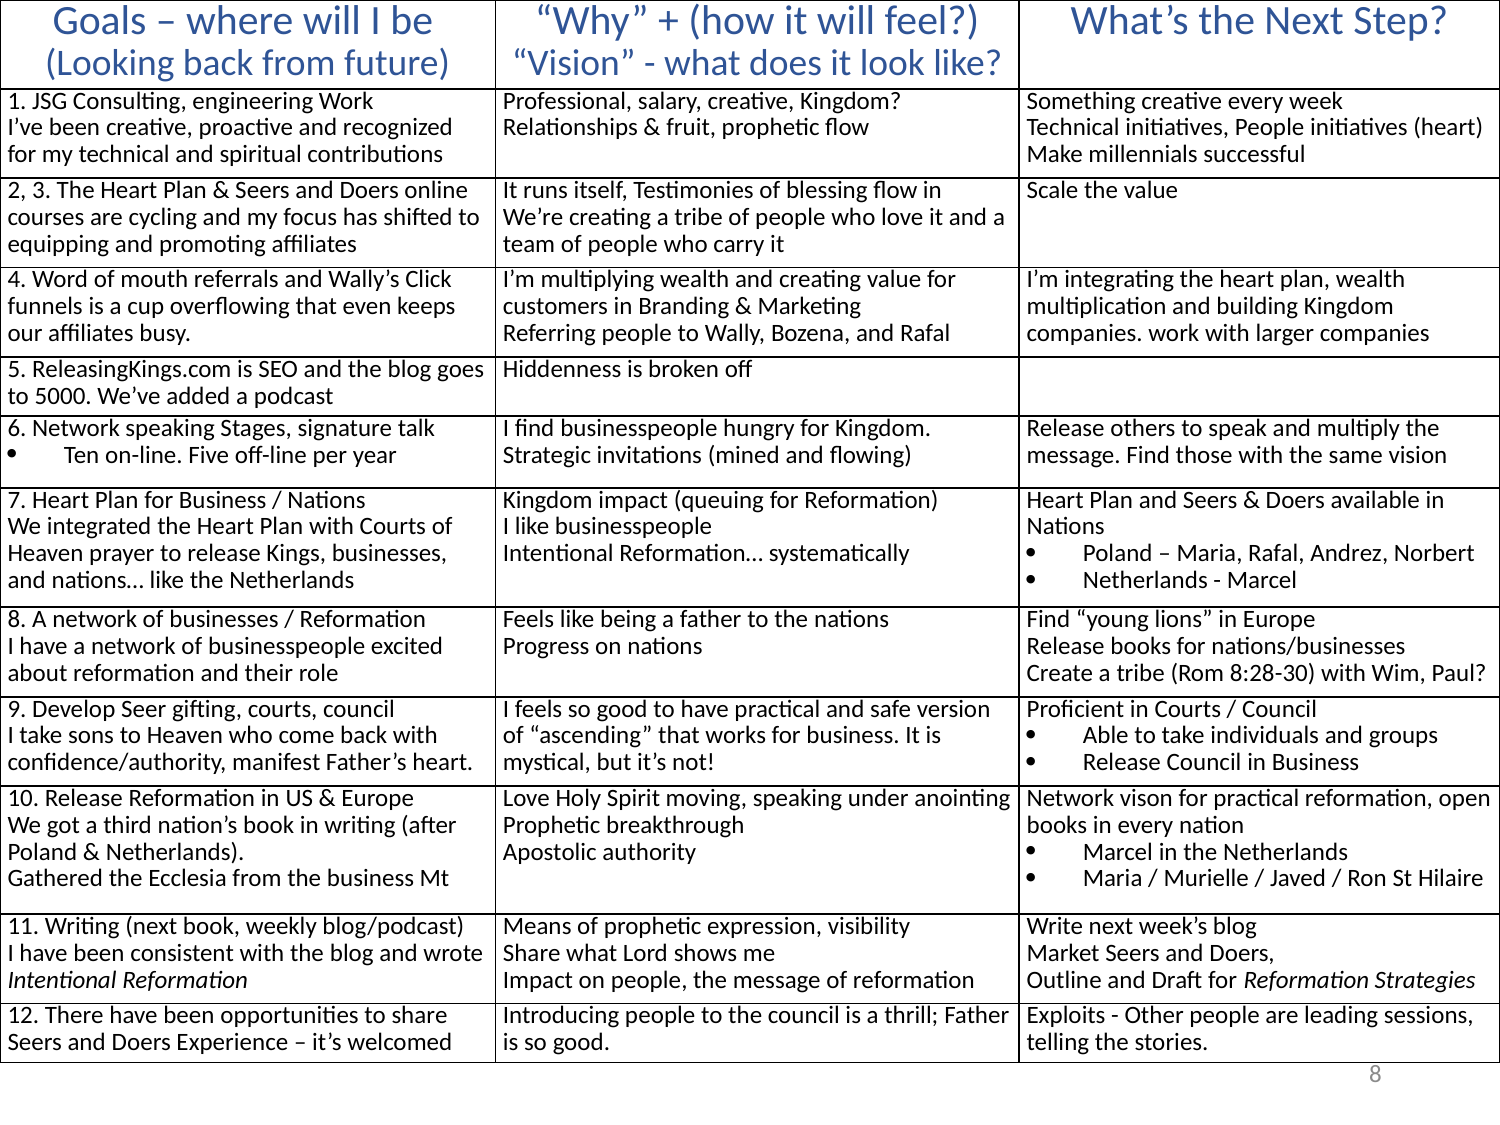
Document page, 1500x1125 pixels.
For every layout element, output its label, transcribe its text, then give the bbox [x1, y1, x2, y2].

table_cell 9. Develop Seer gifting, courts, council I take sons to Heaven who come back with confidence/authority, manifest Father’s heart. [1, 698, 495, 785]
table_cell 12. There have been opportunities to share Seers and Doers Experience – it’s welcomed [1, 1004, 495, 1062]
table_cell Network vison for practical reformation, open books in every nation Marcel in the Netherlands Maria / Murielle / Javed / Ron St Hilaire [1020, 787, 1499, 913]
table_cell Professional, salary, creative, Kingdom? Relationships & fruit, prophetic flow [496, 90, 1018, 177]
table_cell I feels so good to have practical and safe version of “ascending” that works for business. It is mystical, but it’s not! [496, 698, 1018, 785]
slide_number 8 [1059, 1063, 1397, 1103]
table_cell Means of prophetic expression, visibility Share what Lord shows me Impact on people, the message of reformation [496, 915, 1018, 1003]
table_header Goals – where will I be (Looking back from future) [1, 1, 495, 88]
table_cell I find businesspeople hungry for Kingdom. Strategic invitations (mined and flowing) [496, 417, 1018, 487]
table_cell Love Holy Spirit moving, speaking under anointing Prophetic breakthrough Apostolic authority [496, 787, 1018, 913]
table_cell Write next week’s blog Market Seers and Doers, Outline and Draft for Reformation Strategies [1020, 915, 1499, 1003]
table_header What’s the Next Step? [1020, 1, 1499, 88]
table_cell 10. Release Reformation in US & Europe We got a third nation’s book in writing (after Poland & Netherlands). Gathered the Ecclesia from the business Mt [1, 787, 495, 913]
table_cell Heart Plan and Seers & Doers available in Nations Poland – Maria, Rafal, Andrez, Norbert Netherlands - Marcel [1020, 489, 1499, 606]
table_cell 7. Heart Plan for Business / Nations We integrated the Heart Plan with Courts of Heaven prayer to release Kings, businesses, and nations… like the Netherlands [1, 489, 495, 606]
table_cell Release others to speak and multiply the message. Find those with the same vision [1020, 417, 1499, 487]
table_cell I’m multiplying wealth and creating value for customers in Branding & Marketing Referring people to Wally, Bozena, and Rafal [496, 268, 1018, 356]
table_cell Proficient in Courts / Council Able to take individuals and groups Release Council in Business [1020, 698, 1499, 785]
table_cell Introducing people to the council is a thrill; Father is so good. [496, 1004, 1018, 1062]
table_cell 4. Word of mouth referrals and Wally’s Click funnels is a cup overflowing that even keeps our affiliates busy. [1, 268, 495, 356]
table_cell Scale the value [1020, 179, 1499, 267]
table_header “Why” + (how it will feel?) “Vision” - what does it look like? [496, 1, 1018, 88]
table_cell 2, 3. The Heart Plan & Seers and Doers online courses are cycling and my focus has shifted to equipping and promoting affiliates [1, 179, 495, 267]
table_cell It runs itself, Testimonies of blessing flow in We’re creating a tribe of people who love it and a team of people who carry it [496, 179, 1018, 267]
table_cell [1020, 358, 1499, 415]
table_cell Find “young lions” in Europe Release books for nations/businesses Create a tribe (Rom 8:28-30) with Wim, Paul? [1020, 608, 1499, 696]
table_cell 1. JSG Consulting, engineering Work I’ve been creative, proactive and recognized for my technical and spiritual contributions [1, 90, 495, 177]
table_cell Something creative every week Technical initiatives, People initiatives (heart) Make millennials successful [1020, 90, 1499, 177]
table_cell 8. A network of businesses / Reformation I have a network of businesspeople excited about reformation and their role [1, 608, 495, 696]
table_cell 5. ReleasingKings.com is SEO and the blog goes to 5000. We’ve added a podcast [1, 358, 495, 415]
table_cell Feels like being a father to the nations Progress on nations [496, 608, 1018, 696]
table_cell 11. Writing (next book, weekly blog/podcast) I have been consistent with the blog and wrote Intentional Reformation [1, 915, 495, 1003]
table_cell Exploits - Other people are leading sessions, telling the stories. [1020, 1004, 1499, 1062]
table_cell Hiddenness is broken off [496, 358, 1018, 415]
table_cell Kingdom impact (queuing for Reformation) I like businesspeople Intentional Reformation… systematically [496, 489, 1018, 606]
table_cell 6. Network speaking Stages, signature talk Ten on-line. Five off-line per year [1, 417, 495, 487]
table_cell I’m integrating the heart plan, wealth multiplication and building Kingdom companies. work with larger companies [1020, 268, 1499, 356]
